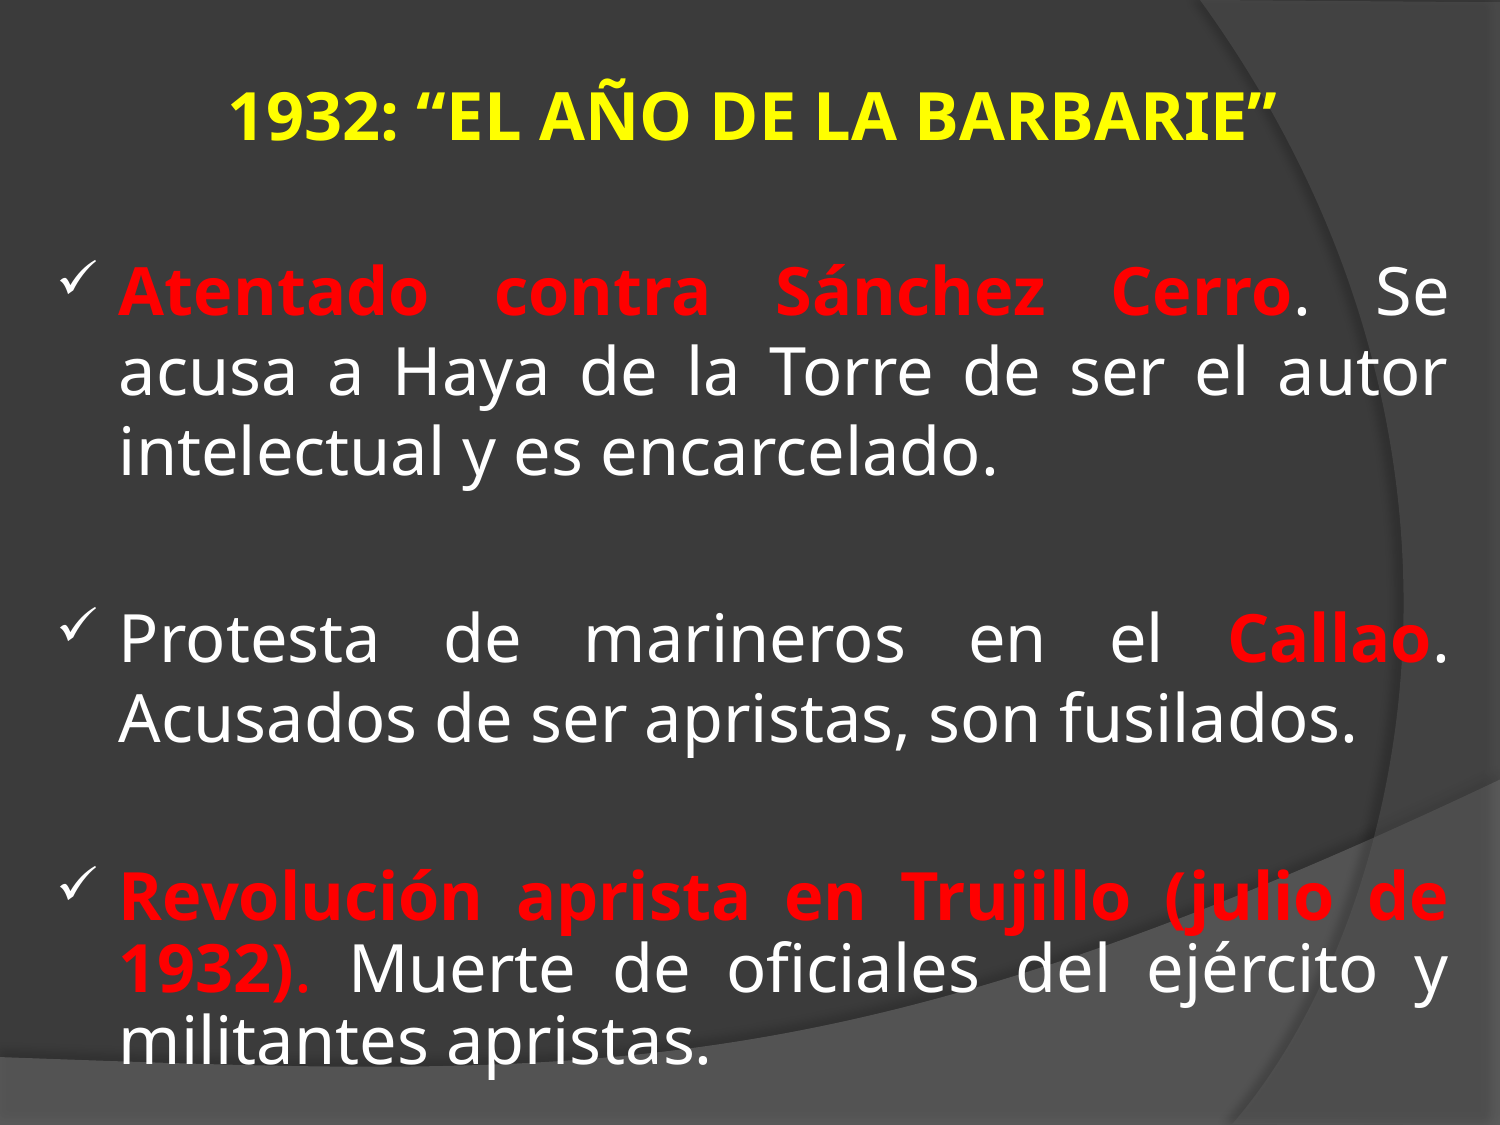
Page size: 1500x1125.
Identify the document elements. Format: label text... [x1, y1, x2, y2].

list 1932: “EL AÑO DE LA BARBARIE” Atentado contra Sánchez Cerro. Se acusa a Haya de la Torre de ser el autor intelectual y es encarcelado. Protesta de marineros en el Callao. Acusados de ser apristas, son fusilados. Revolución aprista en Trujillo (julio de 1932). Muerte de oficiales del ejército y militantes apristas. [35, 66, 1465, 1125]
